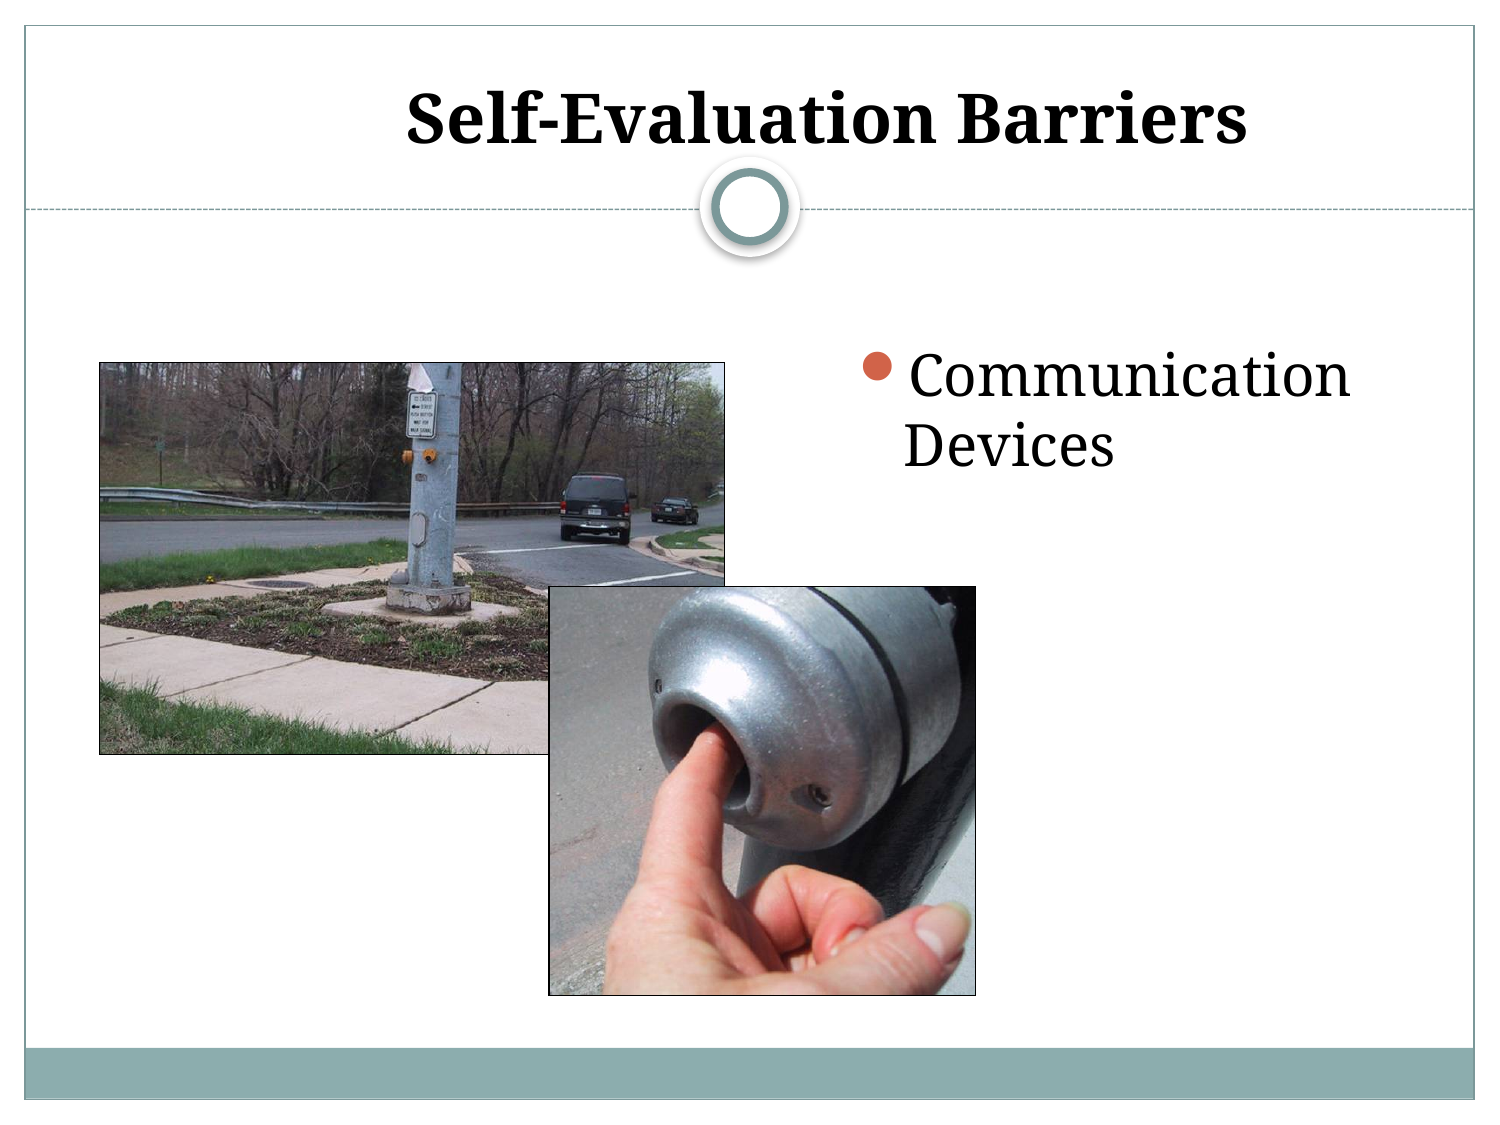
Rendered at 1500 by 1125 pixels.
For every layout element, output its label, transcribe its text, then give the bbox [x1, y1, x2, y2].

picture [549, 587, 976, 996]
title Self-Evaluation Barriers [188, 35, 1468, 165]
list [99, 362, 726, 756]
list Communication Devices [844, 331, 1469, 1006]
